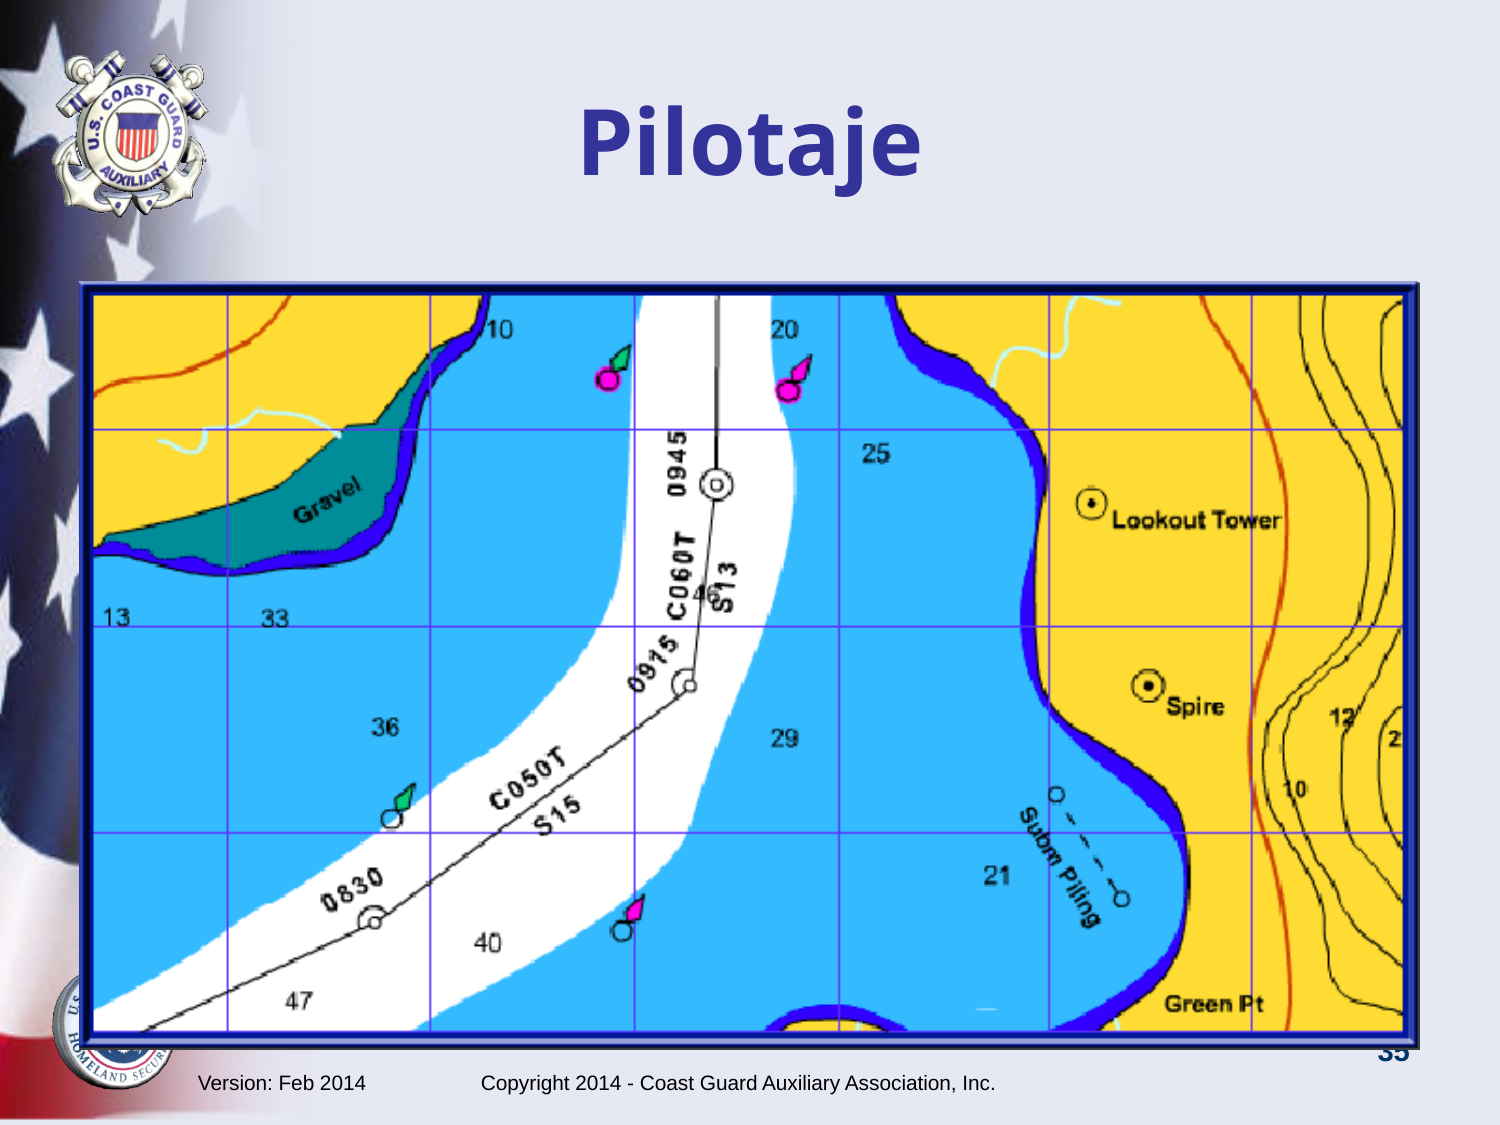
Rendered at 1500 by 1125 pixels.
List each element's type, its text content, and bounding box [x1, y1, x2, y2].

title Pilotaje [75, 45, 1425, 233]
slide_number 35 [1088, 1048, 1426, 1103]
footer Version: Feb 2014 Copyright 2014 - Coast Guard Auxiliary Association, Inc. [112, 1060, 1088, 1103]
picture [0, 0, 1500, 1125]
